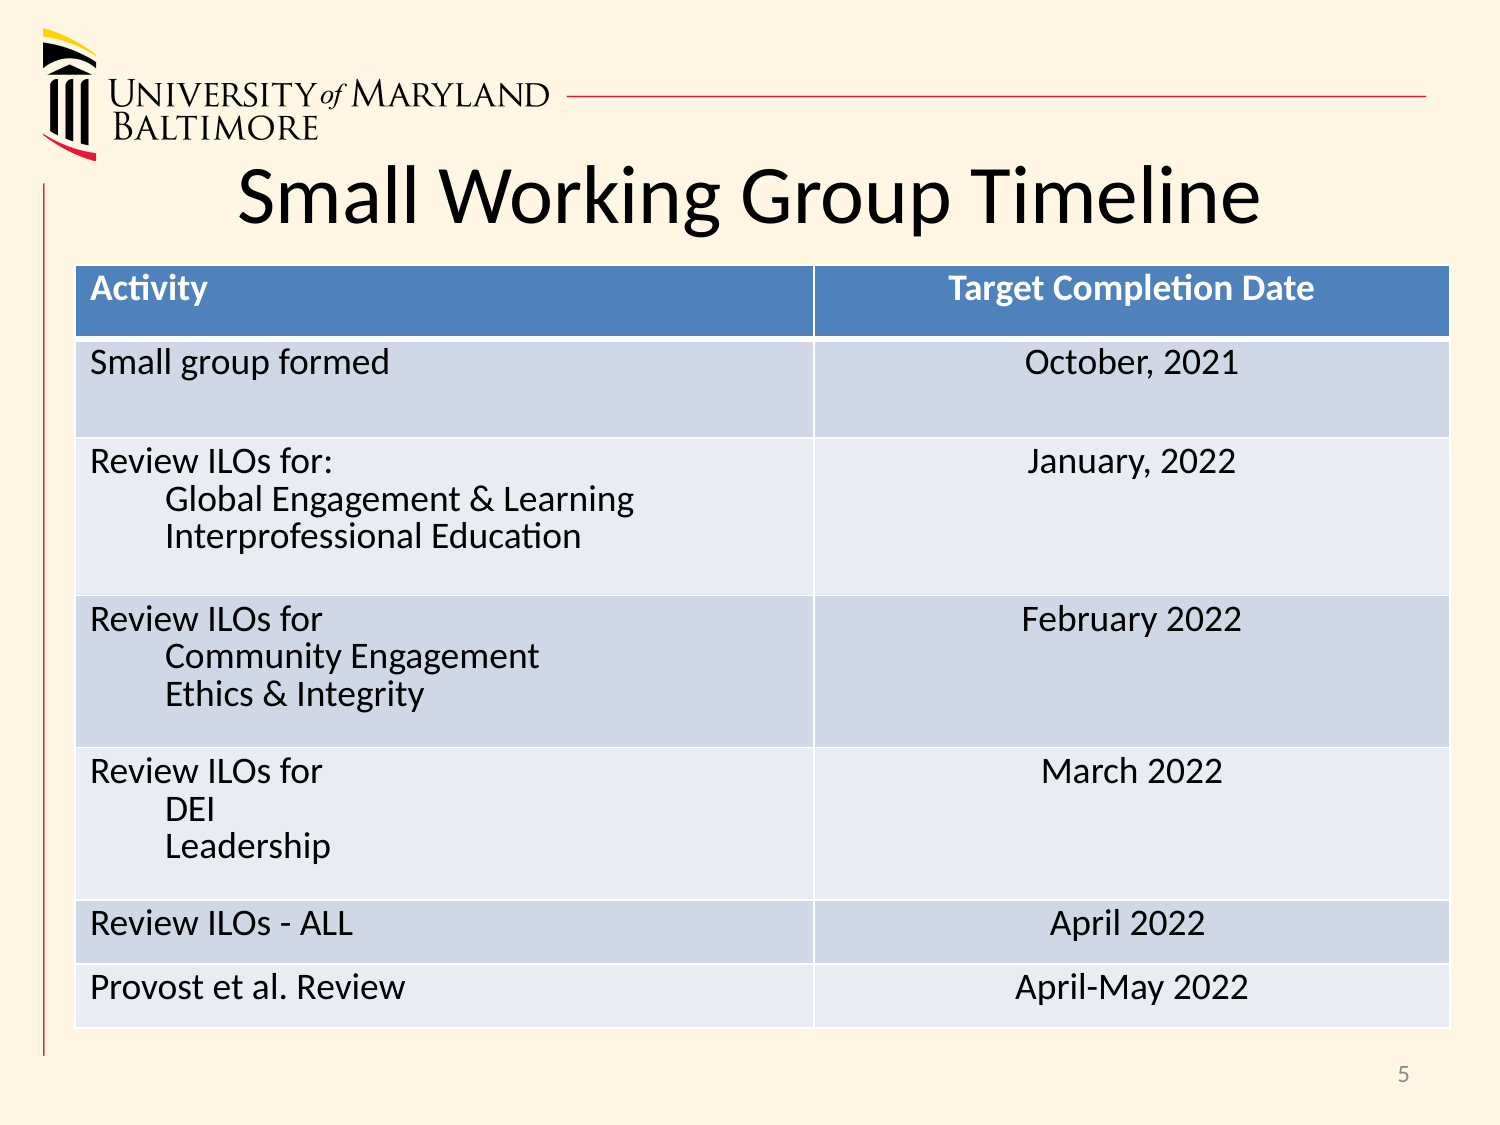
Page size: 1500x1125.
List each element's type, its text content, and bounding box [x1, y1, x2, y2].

table_cell April-May 2022 [815, 965, 1449, 1027]
table_cell Review ILOs - ALL [76, 901, 813, 963]
table_cell Review ILOs for Community Engagement Ethics & Integrity [76, 596, 813, 747]
table_cell January, 2022 [815, 439, 1449, 595]
table_cell April 2022 [815, 901, 1449, 963]
table_header Target Completion Date [815, 266, 1449, 336]
table_cell March 2022 [815, 748, 1449, 899]
picture [0, 0, 1500, 1125]
table_cell February 2022 [815, 596, 1449, 747]
table_cell October, 2021 [815, 342, 1449, 437]
title Small Working Group Timeline [75, 96, 1425, 264]
table_cell Review ILOs for: Global Engagement & Learning Interprofessional Education [76, 439, 813, 595]
table_cell Review ILOs for DEI Leadership [76, 748, 813, 899]
slide_number 5 [1074, 1042, 1425, 1103]
table_header Activity [76, 266, 813, 336]
table_cell Small group formed [76, 342, 813, 437]
table_cell Provost et al. Review [76, 965, 813, 1027]
